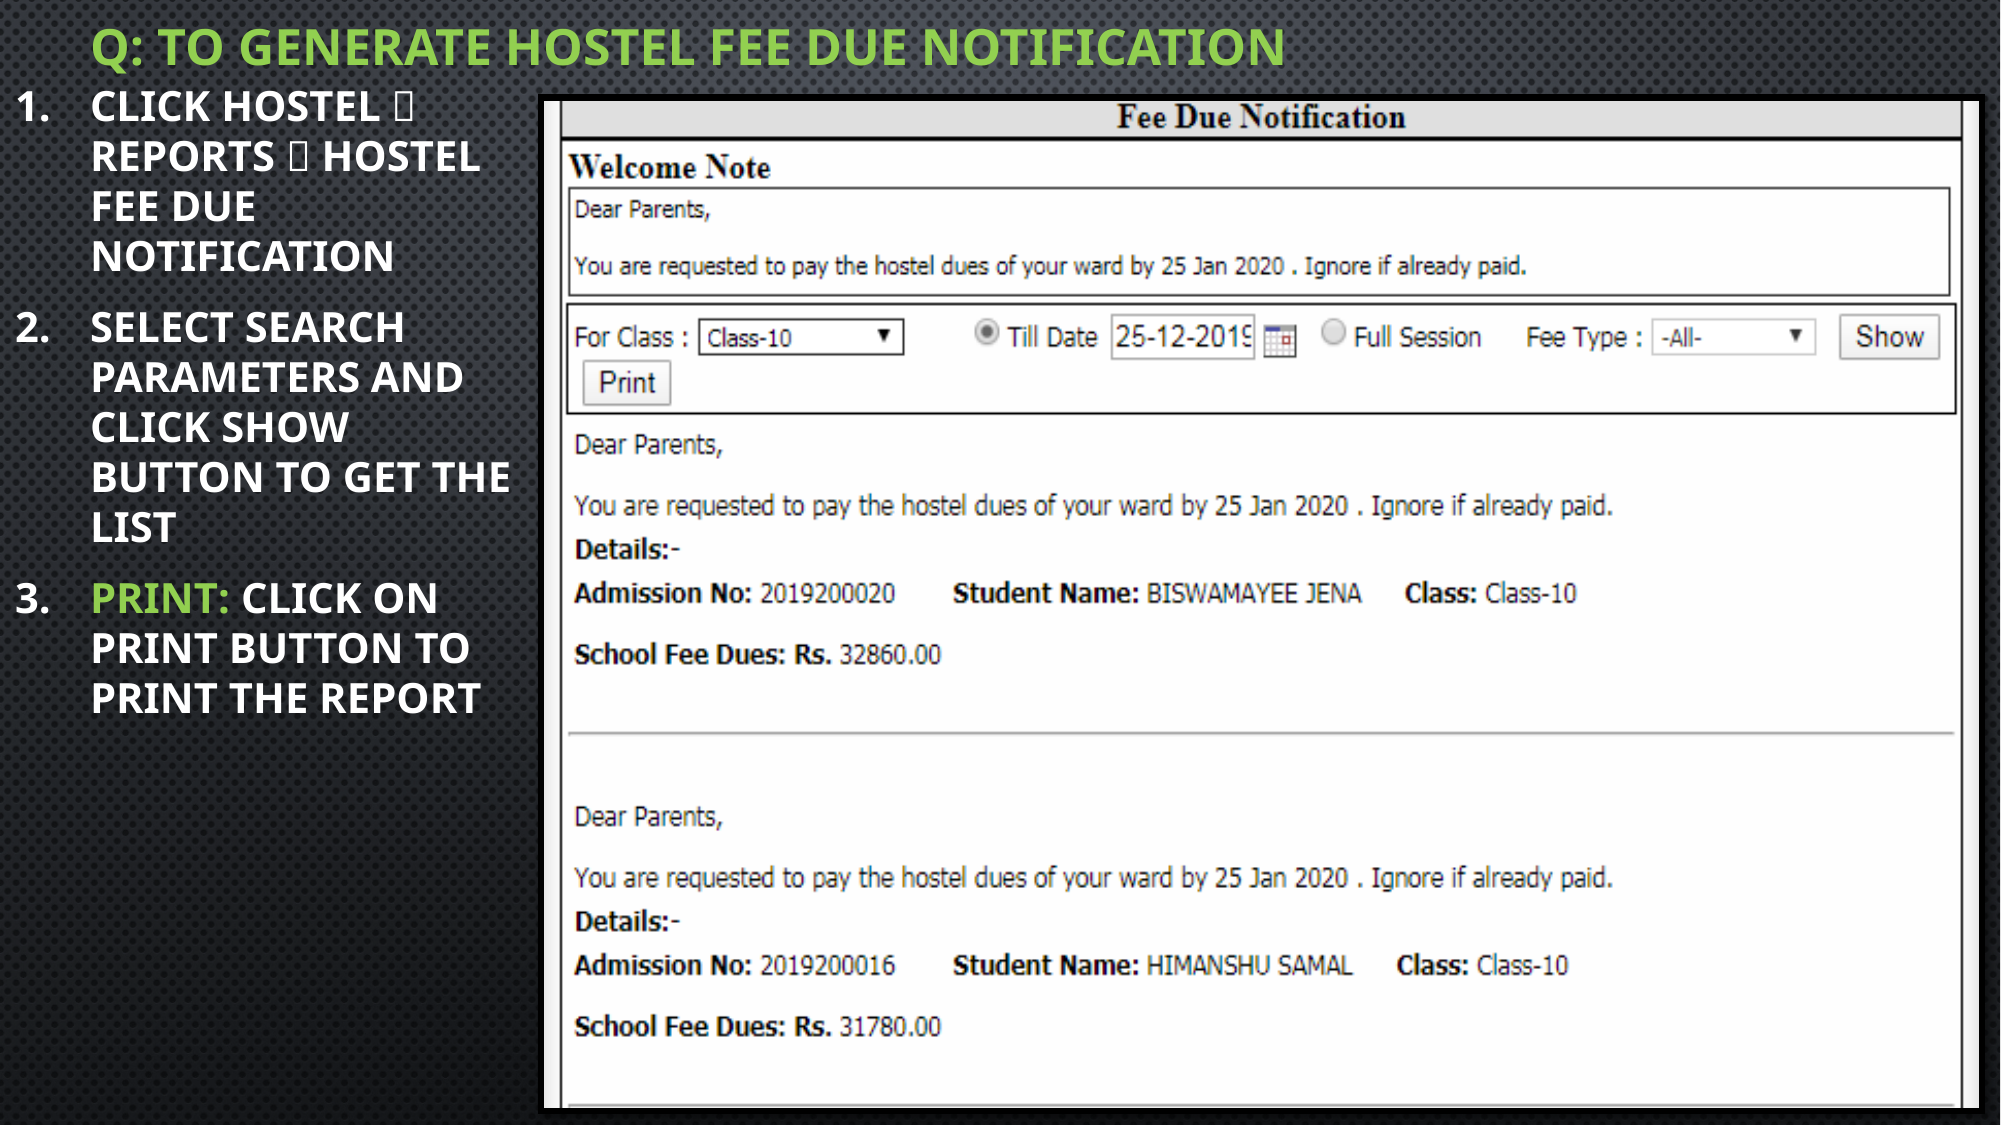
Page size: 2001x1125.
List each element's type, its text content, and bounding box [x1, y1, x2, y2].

picture [543, 100, 1980, 1109]
list Click Hostel  Reports  Hostel fee due notification Select search parameters and click show button to get the list Print: Click on print button to print the report [0, 71, 544, 730]
title Q: to generate HOSTEL FEE DUE NOTIFICATION [75, 0, 1928, 94]
